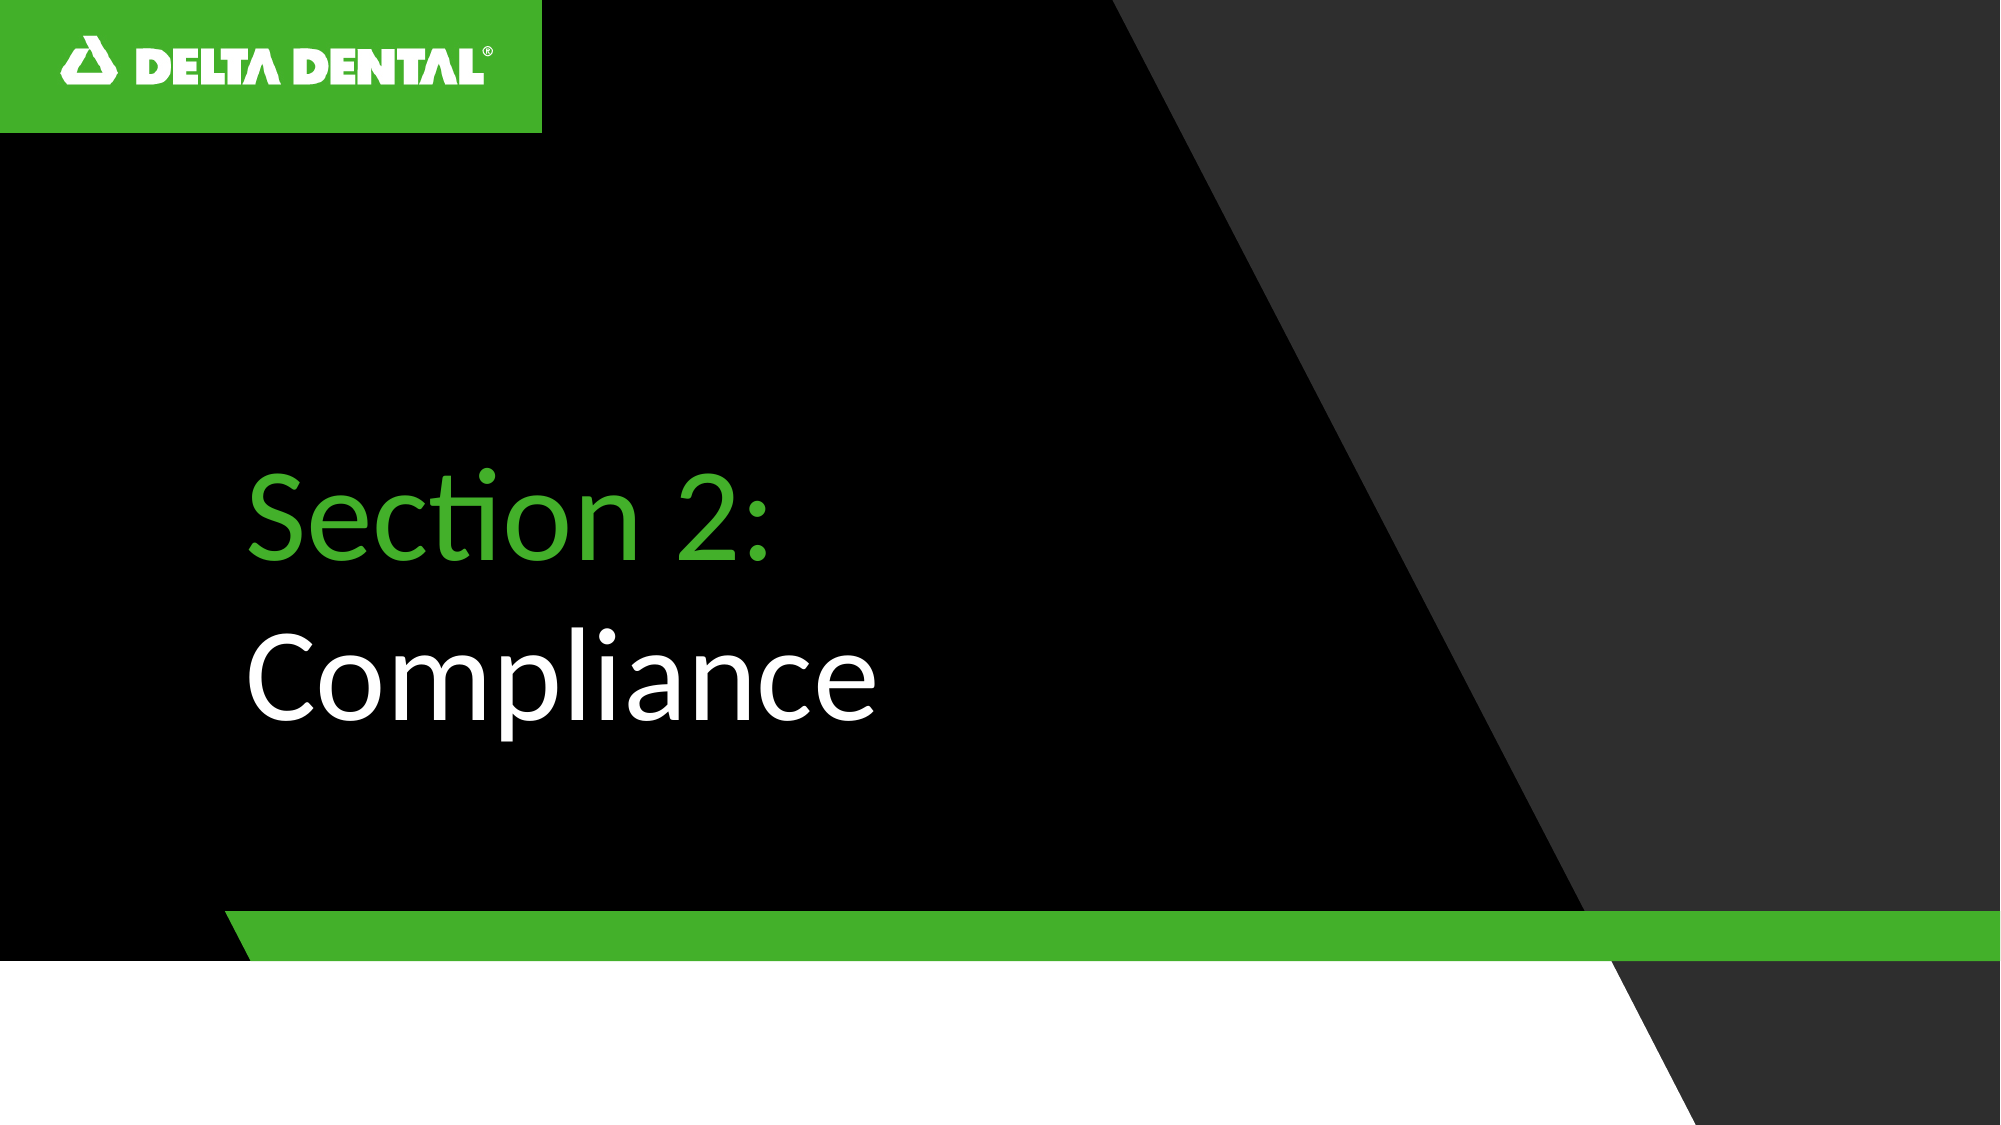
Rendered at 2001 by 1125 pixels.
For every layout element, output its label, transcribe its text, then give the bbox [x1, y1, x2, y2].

title Section 2: Compliance [224, 512, 1367, 767]
picture [0, 0, 542, 133]
